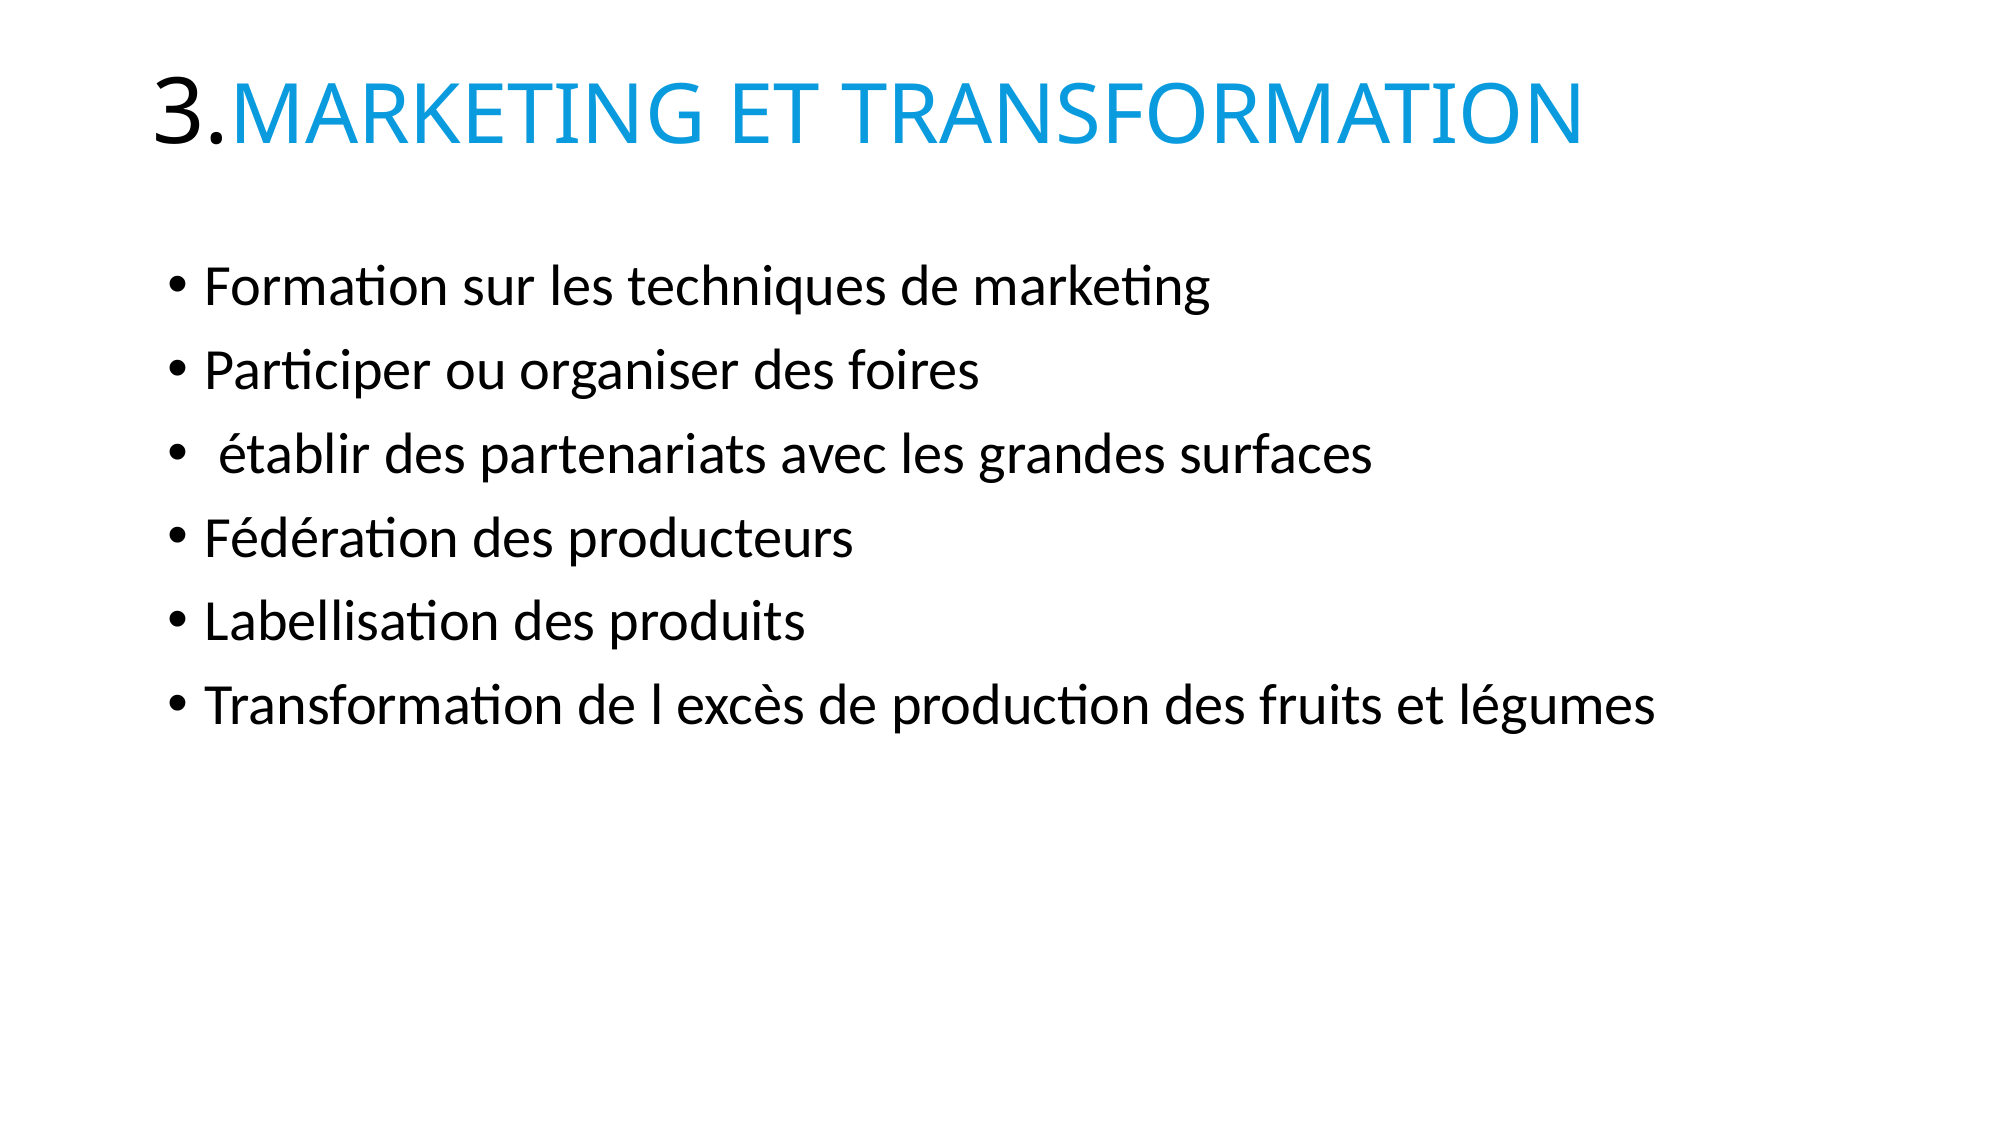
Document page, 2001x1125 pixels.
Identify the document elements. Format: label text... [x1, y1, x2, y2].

list Formation sur les techniques de marketing Participer ou organiser des foires établir des partenariats avec les grandes surfaces Fédération des producteurs Labellisation des produits Transformation de l excès de production des fruits et légumes [152, 247, 1878, 962]
title 3.Marketing et transformation [137, 59, 1863, 278]
